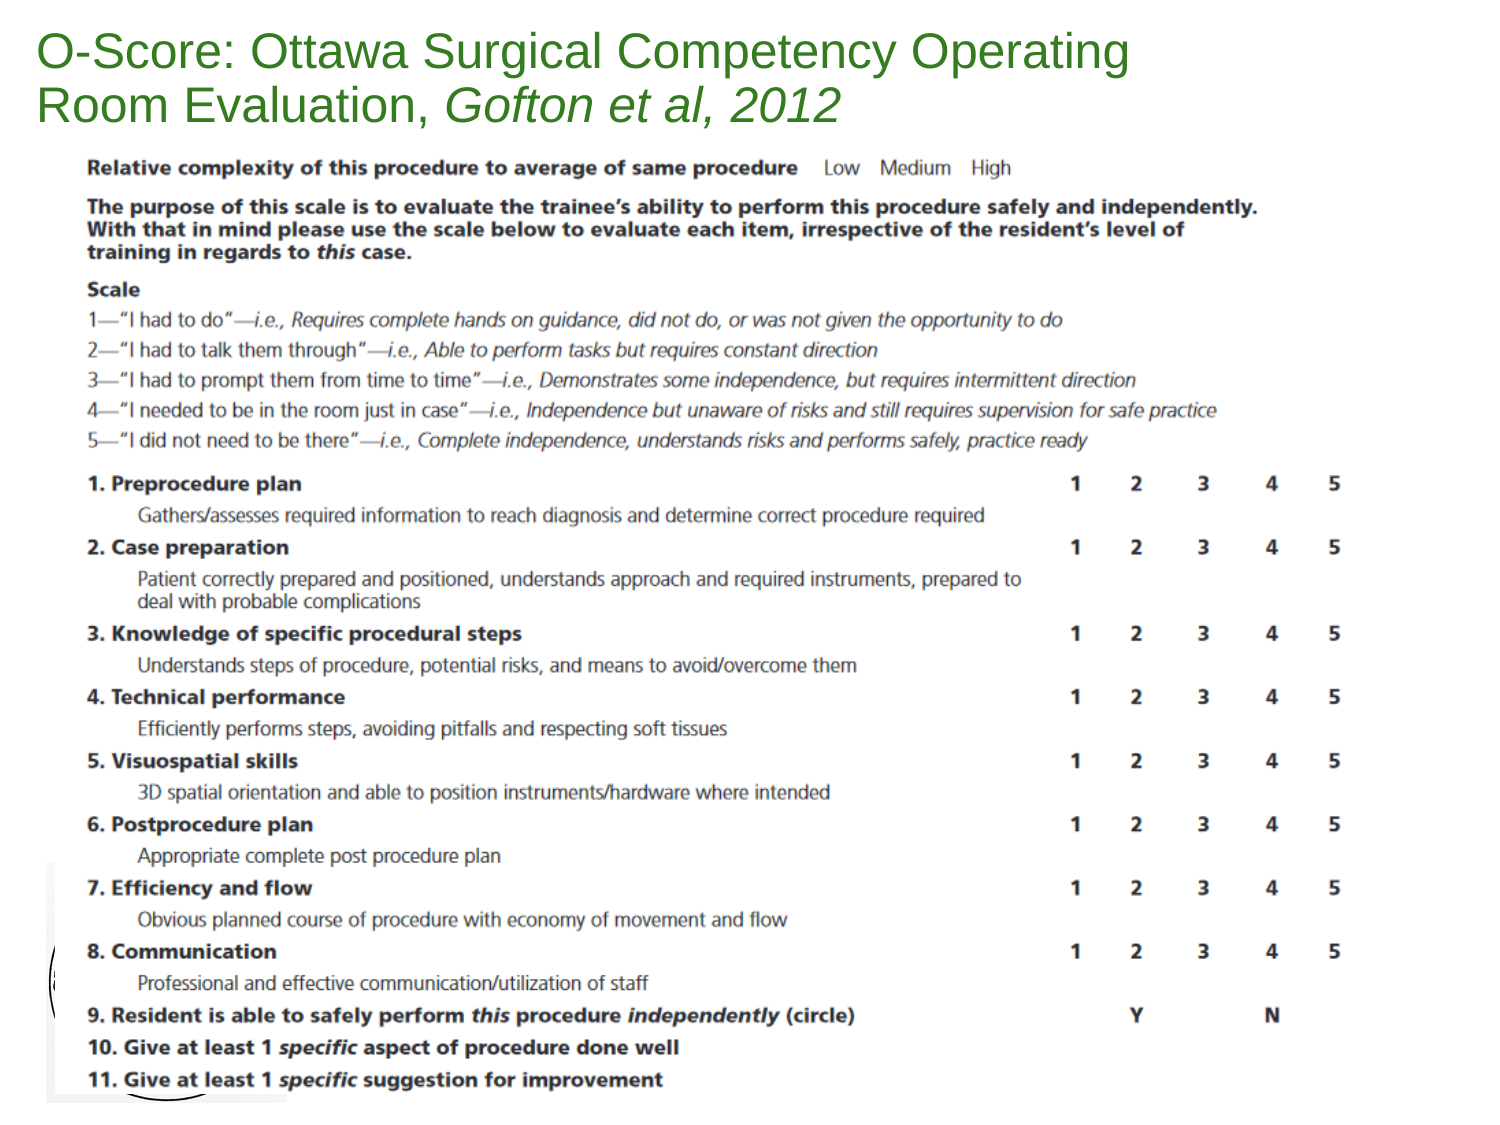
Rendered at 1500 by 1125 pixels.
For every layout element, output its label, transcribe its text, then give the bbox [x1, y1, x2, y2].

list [54, 136, 1441, 1094]
picture [46, 862, 287, 1103]
title O-Score: Ottawa Surgical Competency Operating Room Evaluation, Gofton et al, 2012 [36, 12, 1213, 134]
